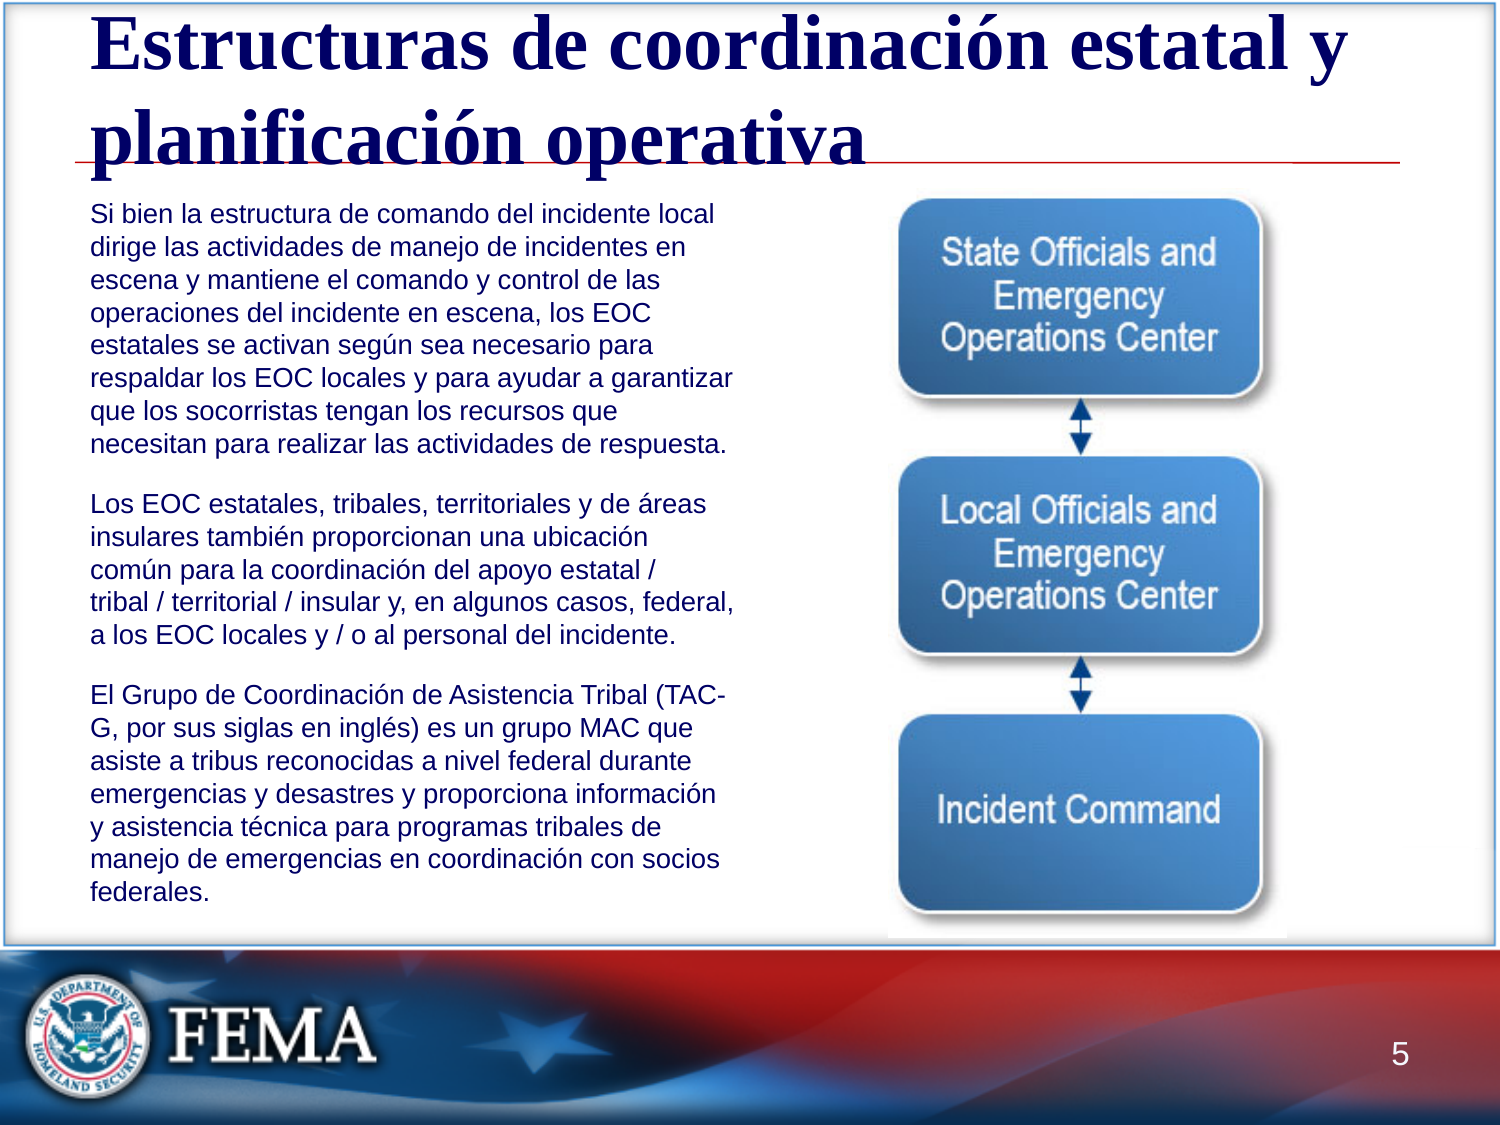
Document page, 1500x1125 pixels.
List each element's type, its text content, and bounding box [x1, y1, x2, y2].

title Estructuras de coordinación estatal y planificación operativa [75, 32, 1425, 138]
picture [0, 0, 1500, 1125]
slide_number 5 [1074, 1024, 1425, 1103]
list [887, 188, 1288, 938]
list Si bien la estructura de comando del incidente local dirige las actividades de manejo de incidentes en escena y mantiene el comando y control de las operaciones del incidente en escena, los EOC estatales se activan según sea necesario para respaldar los EOC locales y para ayudar a garantizar que los socorristas tengan los recursos que necesitan para realizar las actividades de respuesta. Los EOC estatales, tribales, territoriales y de áreas insulares también proporcionan una ubicación común para la coordinación del apoyo estatal / tribal / territorial / insular y, en algunos casos, federal, a los EOC locales y / o al personal del incidente. El Grupo de Coordinación de Asistencia Tribal (TAC-G, por sus siglas en inglés) es un grupo MAC que asiste a tribus reconocidas a nivel federal durante emergencias y desastres y proporciona información y asistencia técnica para programas tribales de manejo de emergencias en coordinación con socios federales. [75, 189, 750, 938]
